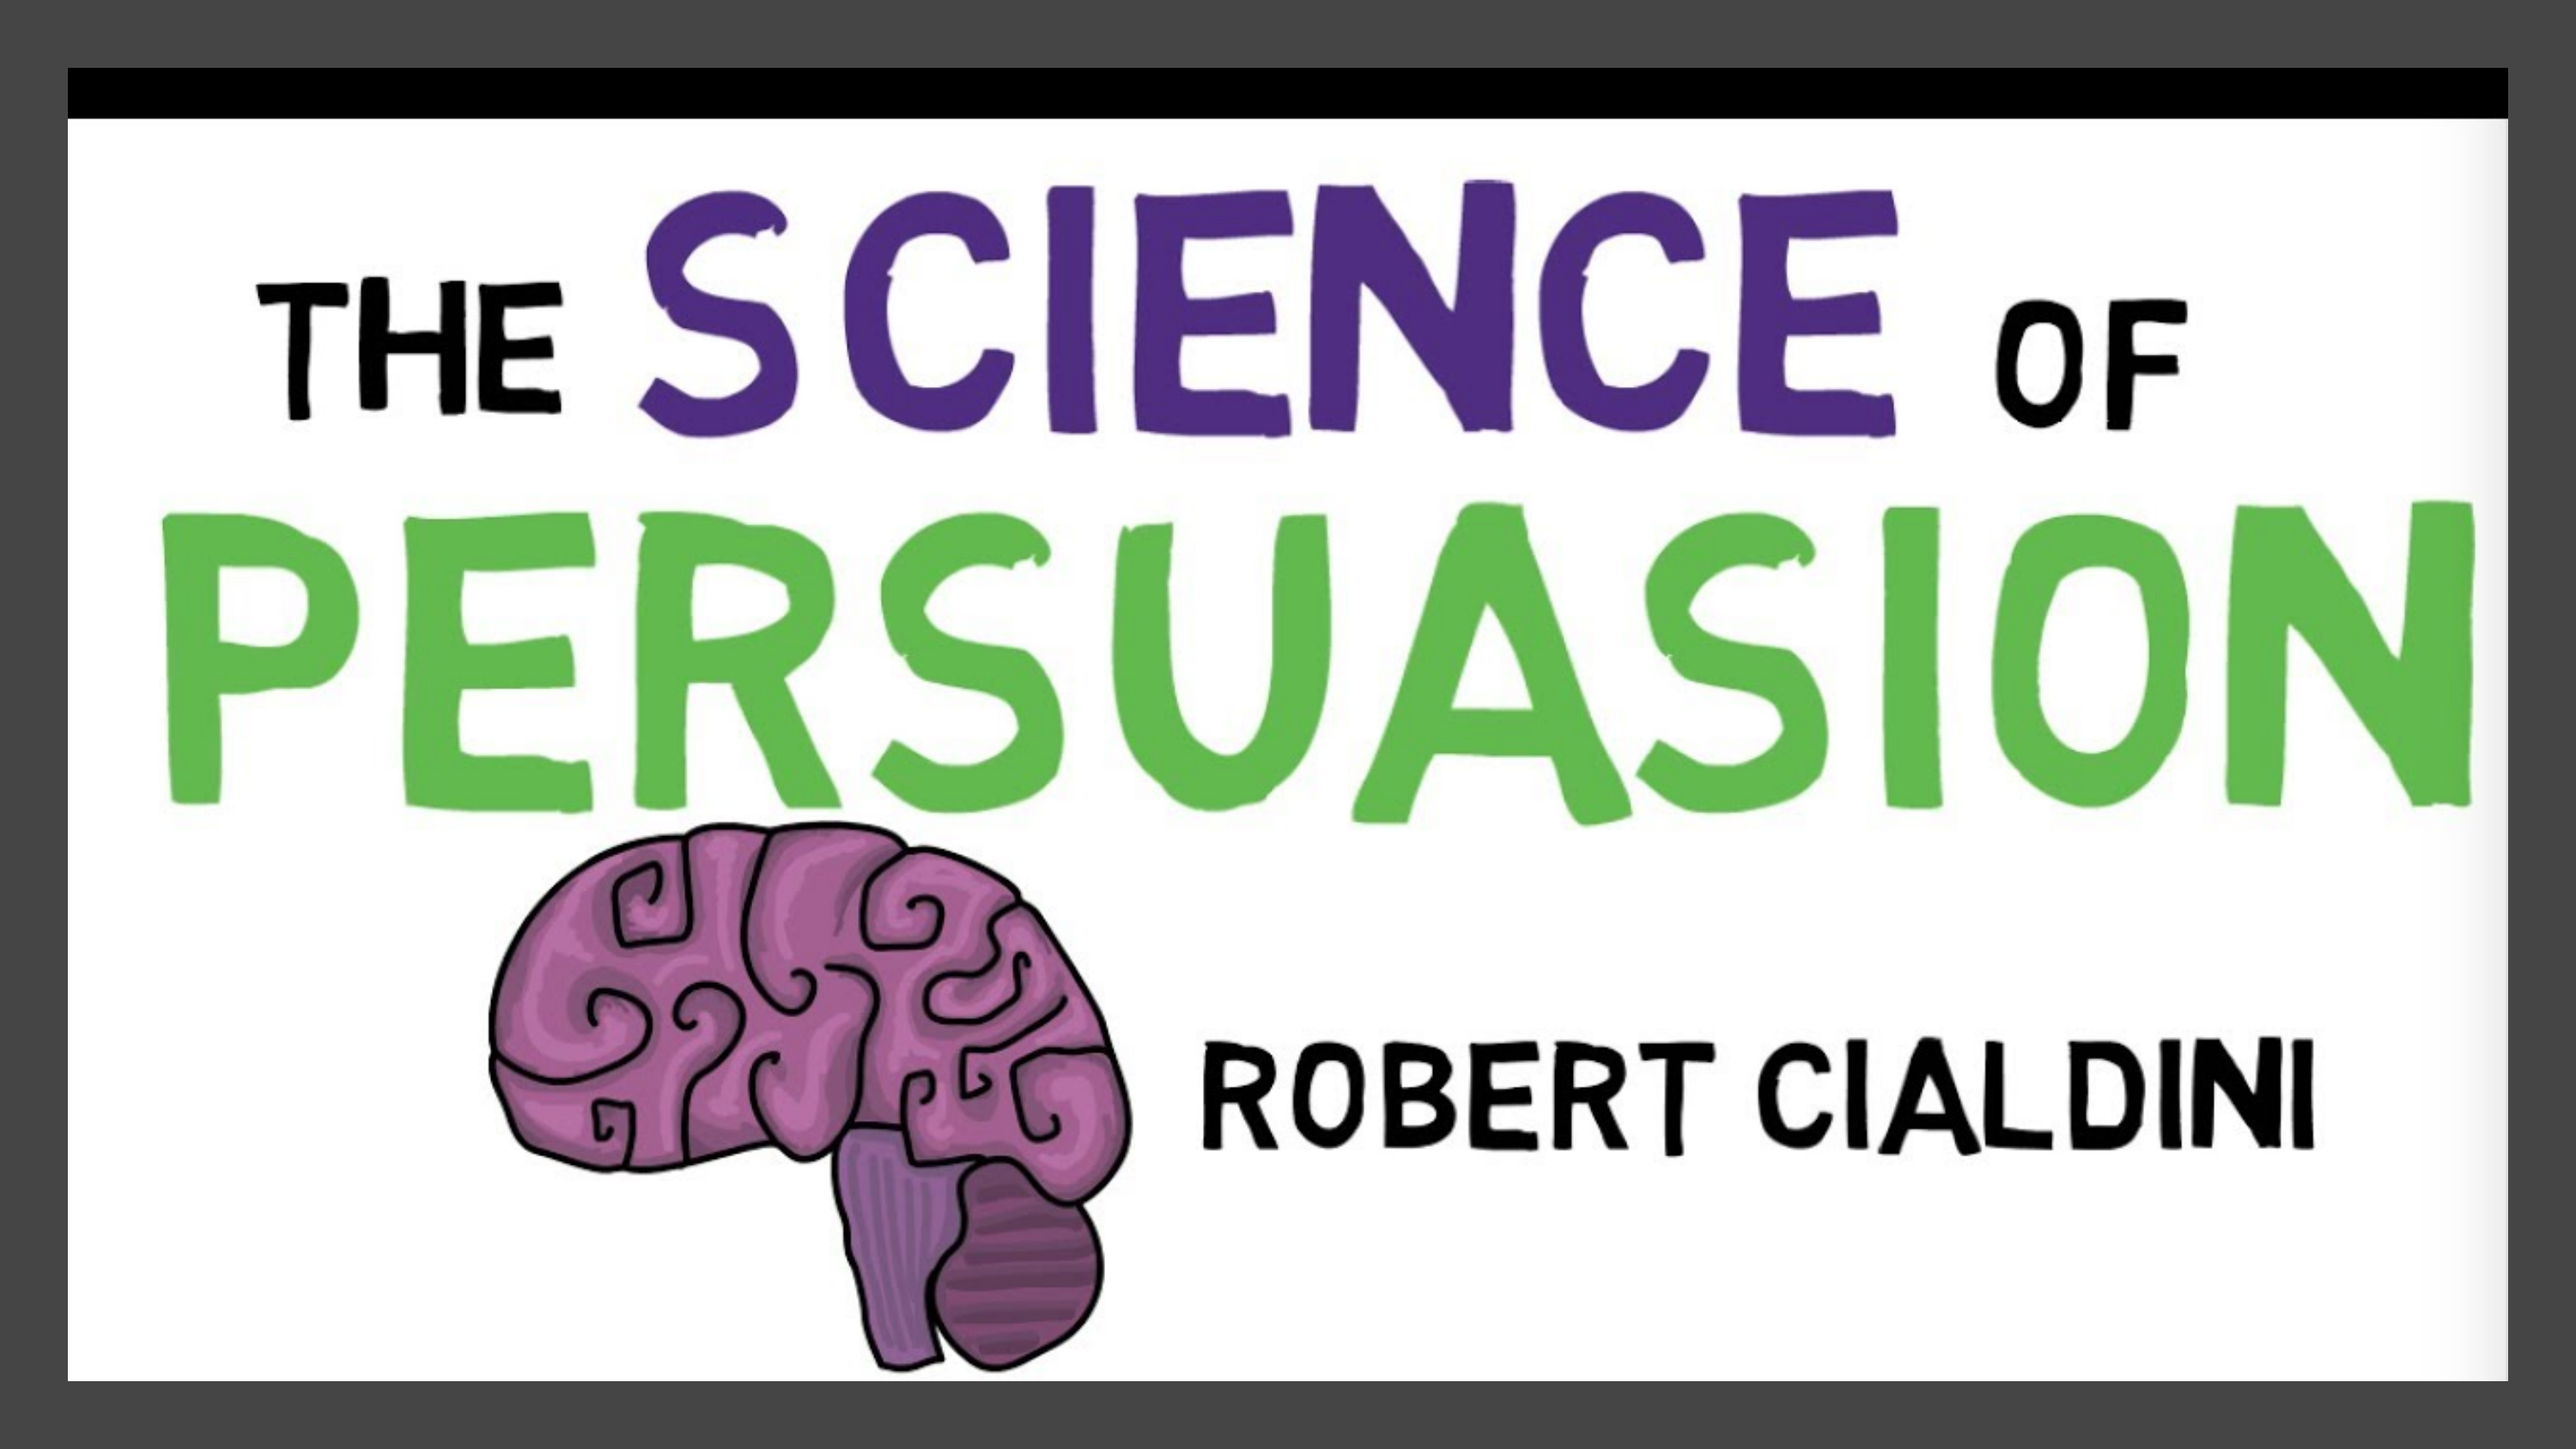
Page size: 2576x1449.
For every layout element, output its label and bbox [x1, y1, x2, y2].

picture [67, 67, 2509, 1381]
